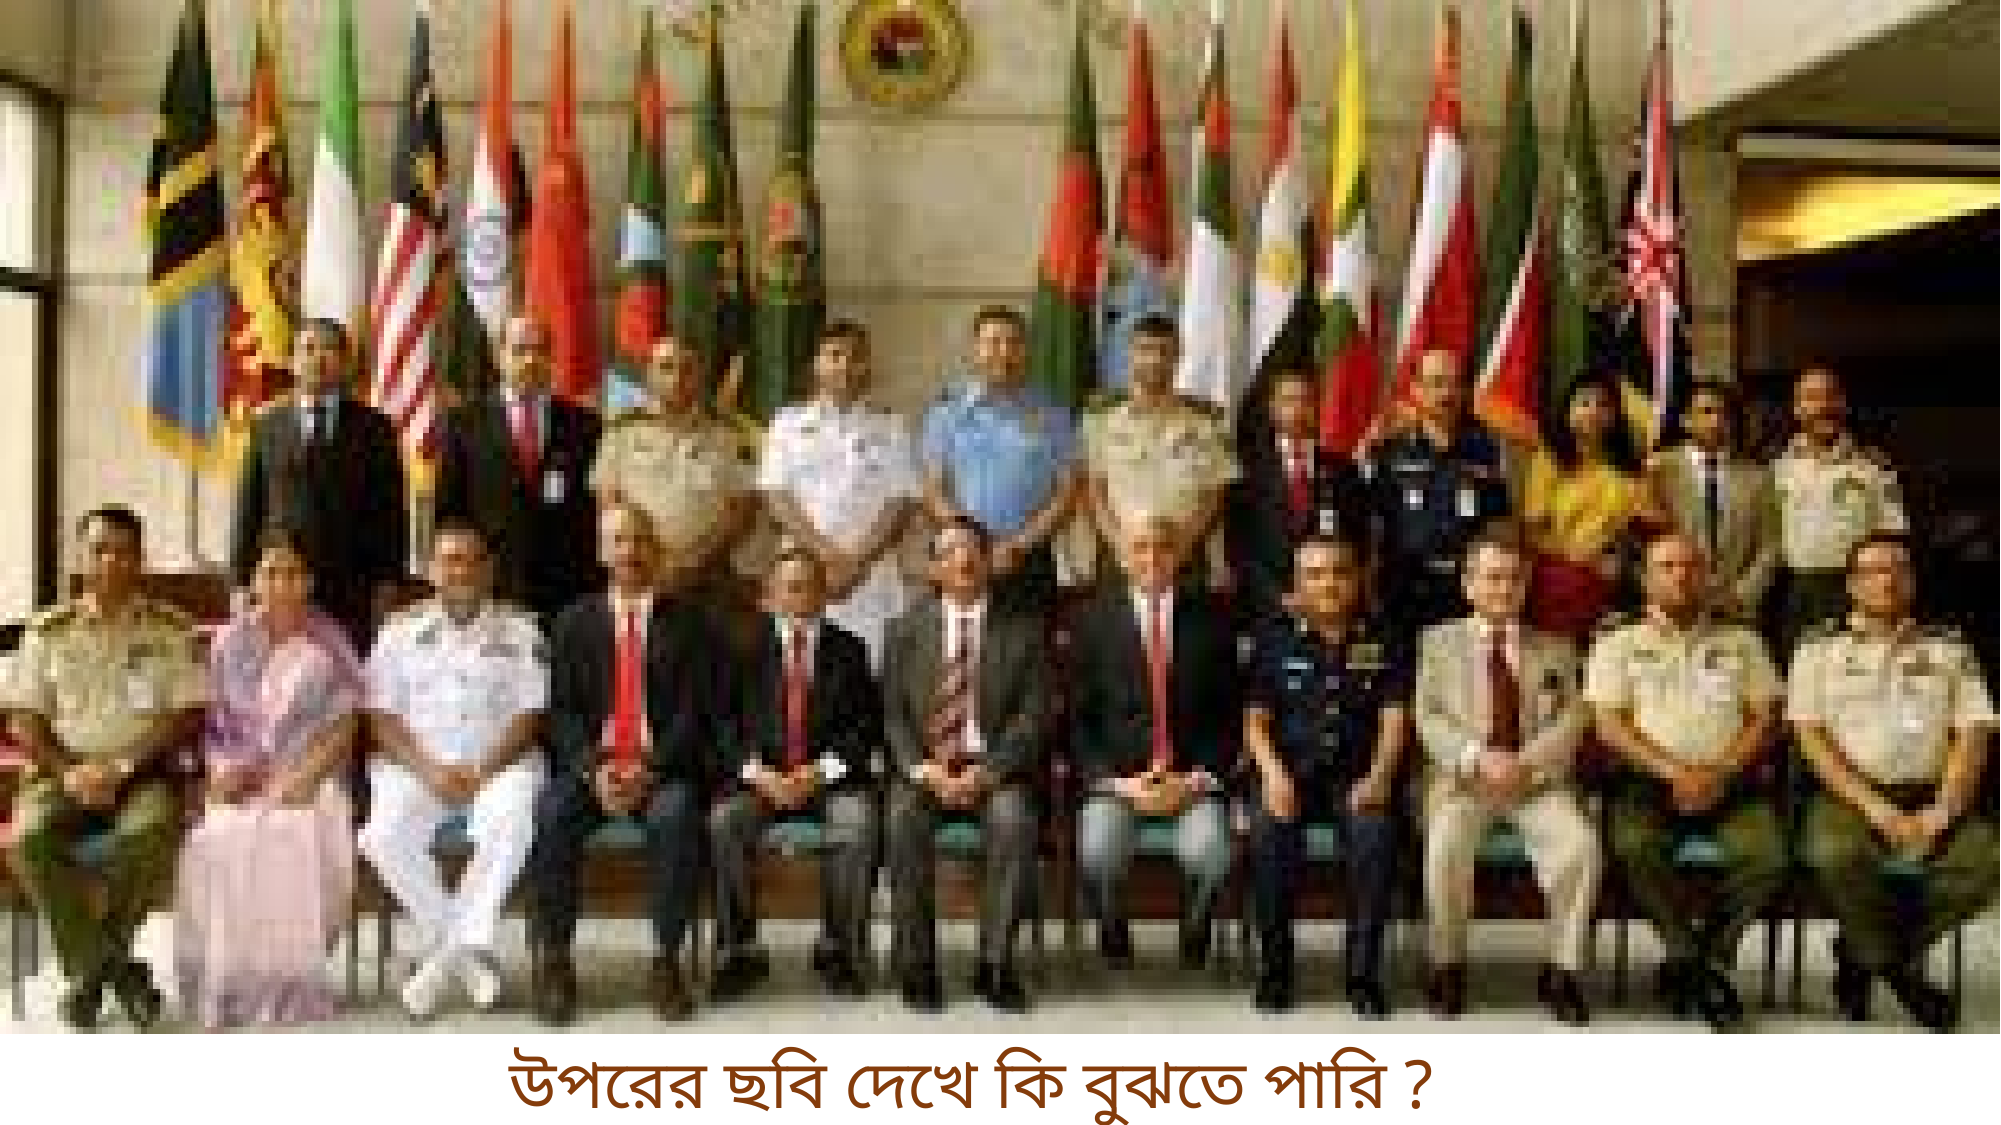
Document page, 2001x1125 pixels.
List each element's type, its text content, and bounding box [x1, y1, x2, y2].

picture [0, 0, 2000, 1035]
text_box উপরের ছবি দেখে কি বুঝতে পারি ? [152, 1035, 1791, 1125]
